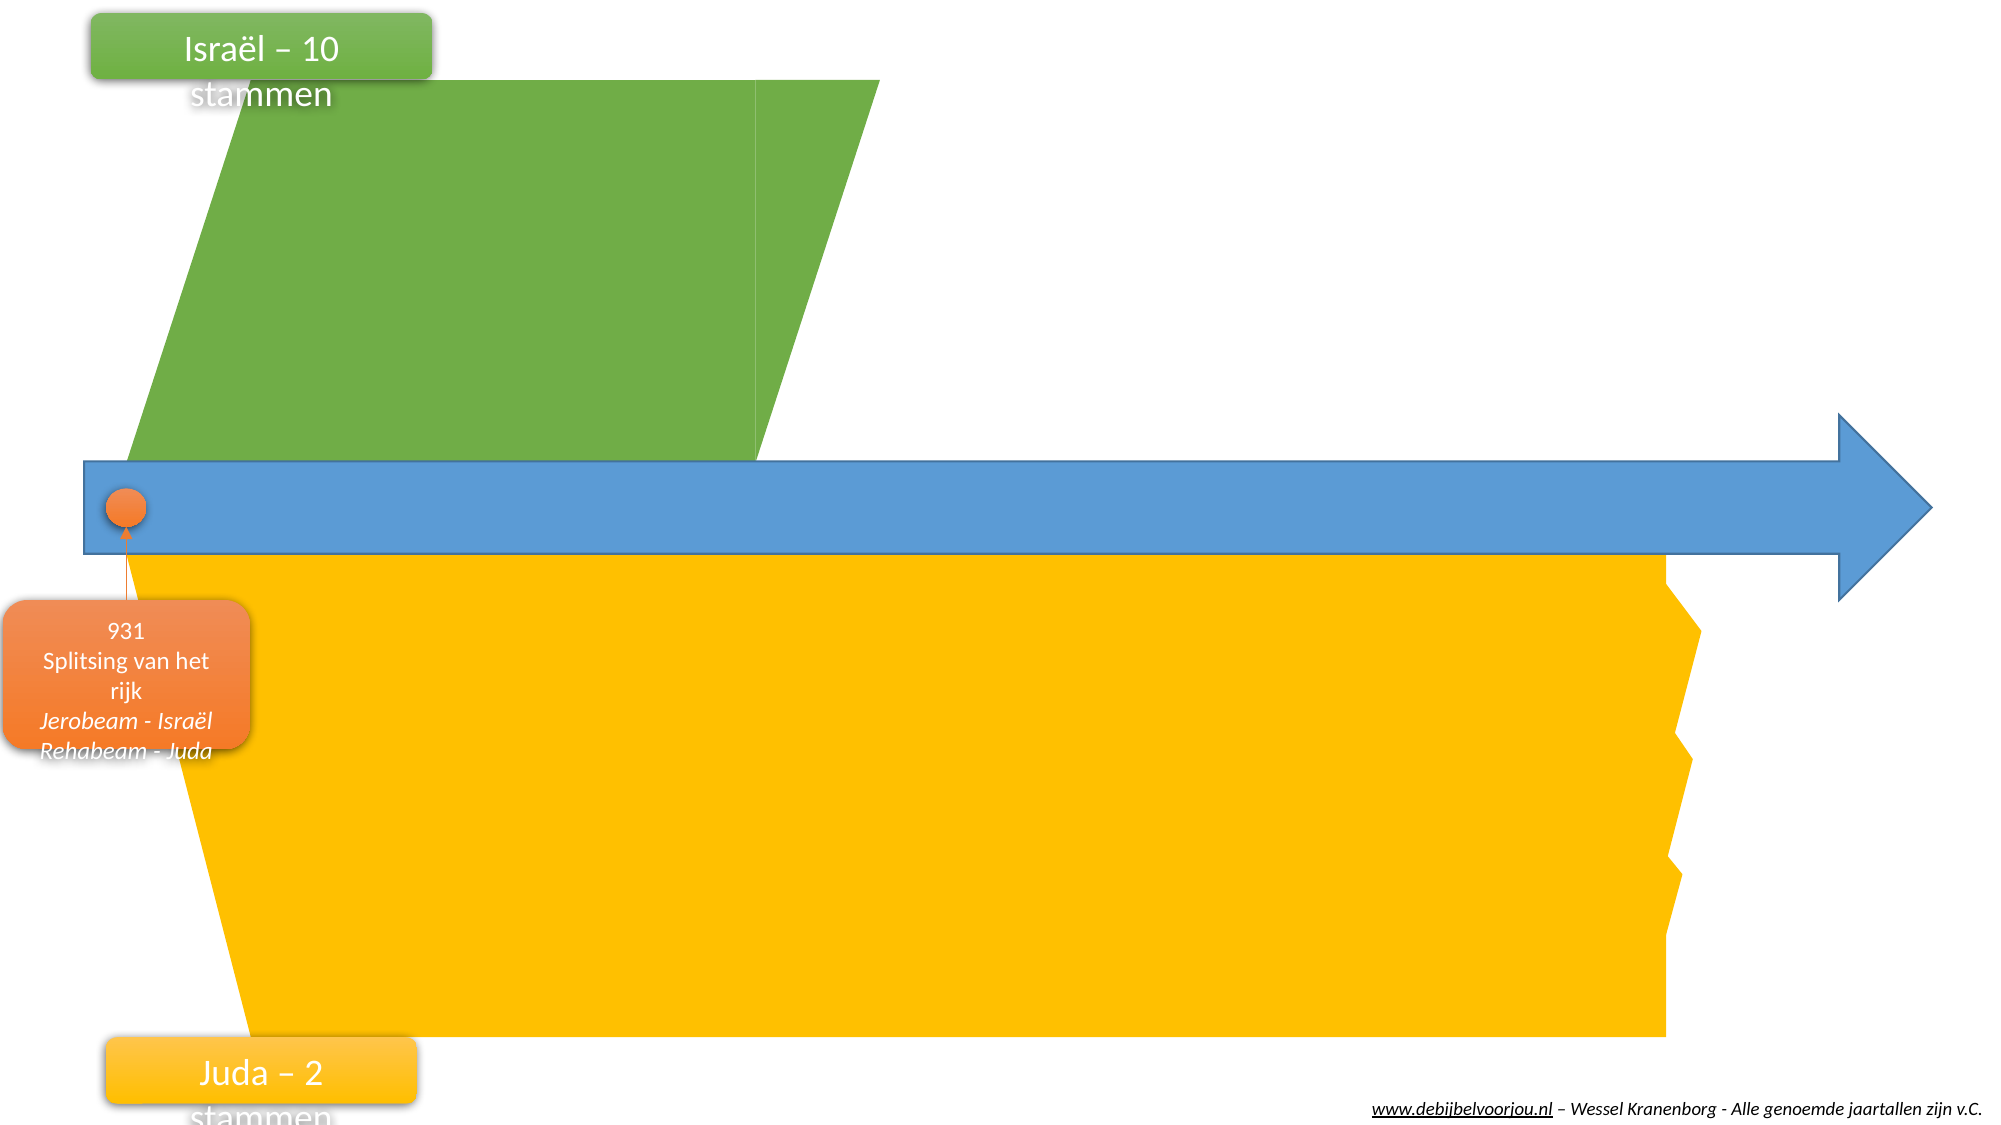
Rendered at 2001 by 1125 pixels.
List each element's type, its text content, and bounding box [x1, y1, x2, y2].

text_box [104, 553, 1724, 1105]
text_box www.debijbelvoorjou.nl – Wessel Kranenborg - Alle genoemde jaartallen zijn v.C. [1357, 1089, 1998, 1125]
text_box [89, 12, 880, 463]
text_box [83, 412, 1934, 603]
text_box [1, 488, 251, 751]
